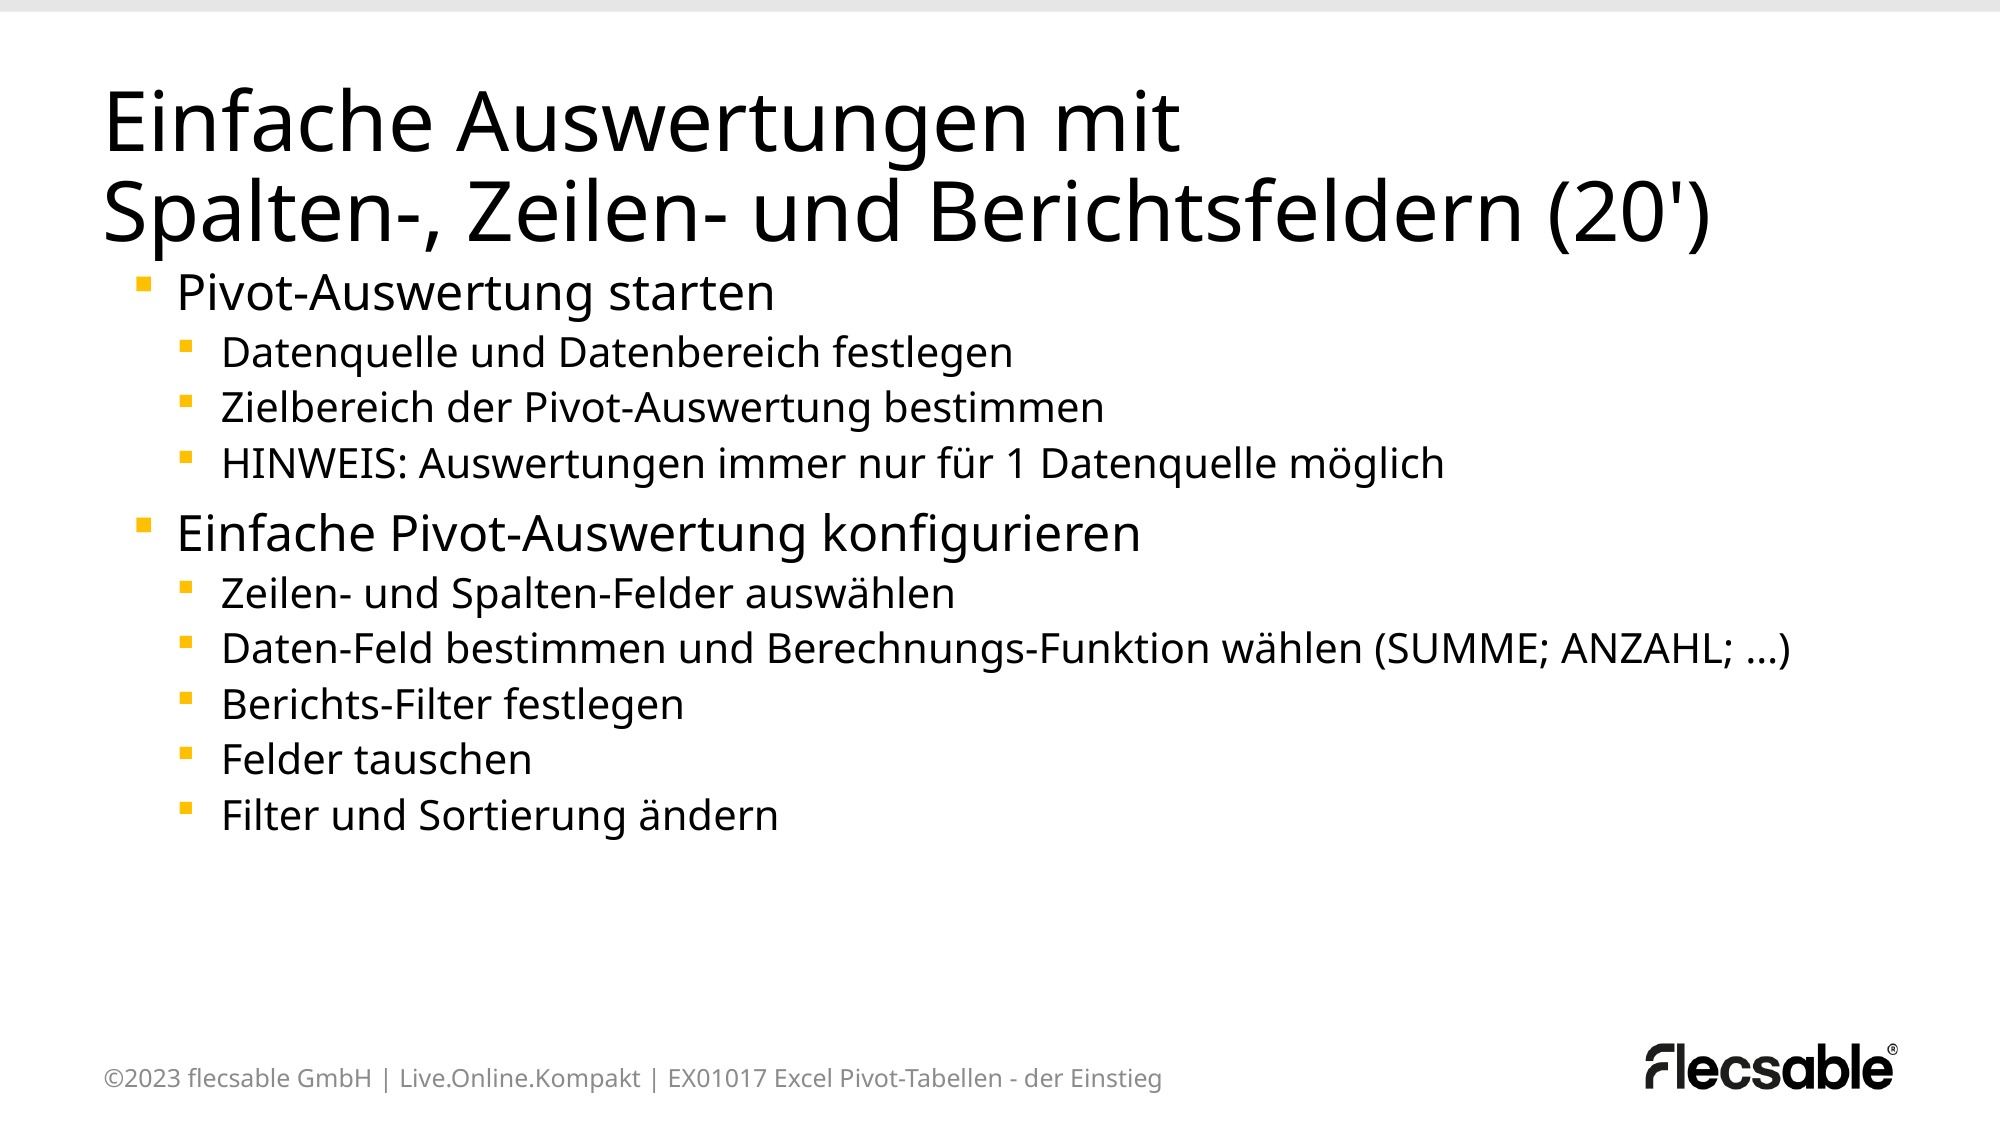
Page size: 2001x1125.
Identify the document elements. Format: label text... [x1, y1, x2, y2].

picture [1645, 1042, 1898, 1064]
list Pivot-Auswertung starten Datenquelle und Datenbereich festlegen Zielbereich der Pivot-Auswertung bestimmen HINWEIS: Auswertungen immer nur für 1 Datenquelle möglich Einfache Pivot-Auswertung konfigurieren Zeilen- und Spalten-Felder auswählen Daten-Feld bestimmen und Berechnungs-Funktion wählen (SUMME; ANZAHL; …) Berichts-Filter festlegen Felder tauschen Filter und Sortierung ändern [102, 267, 1898, 1006]
footer ©2023 flecsable GmbH | Live.Online.Kompakt | EX01017 Excel Pivot-Tabellen - der Einstieg [103, 1064, 1898, 1095]
title Einfache Auswertungen mit Spalten-, Zeilen- und Berichtsfeldern (20') [102, 119, 1898, 220]
